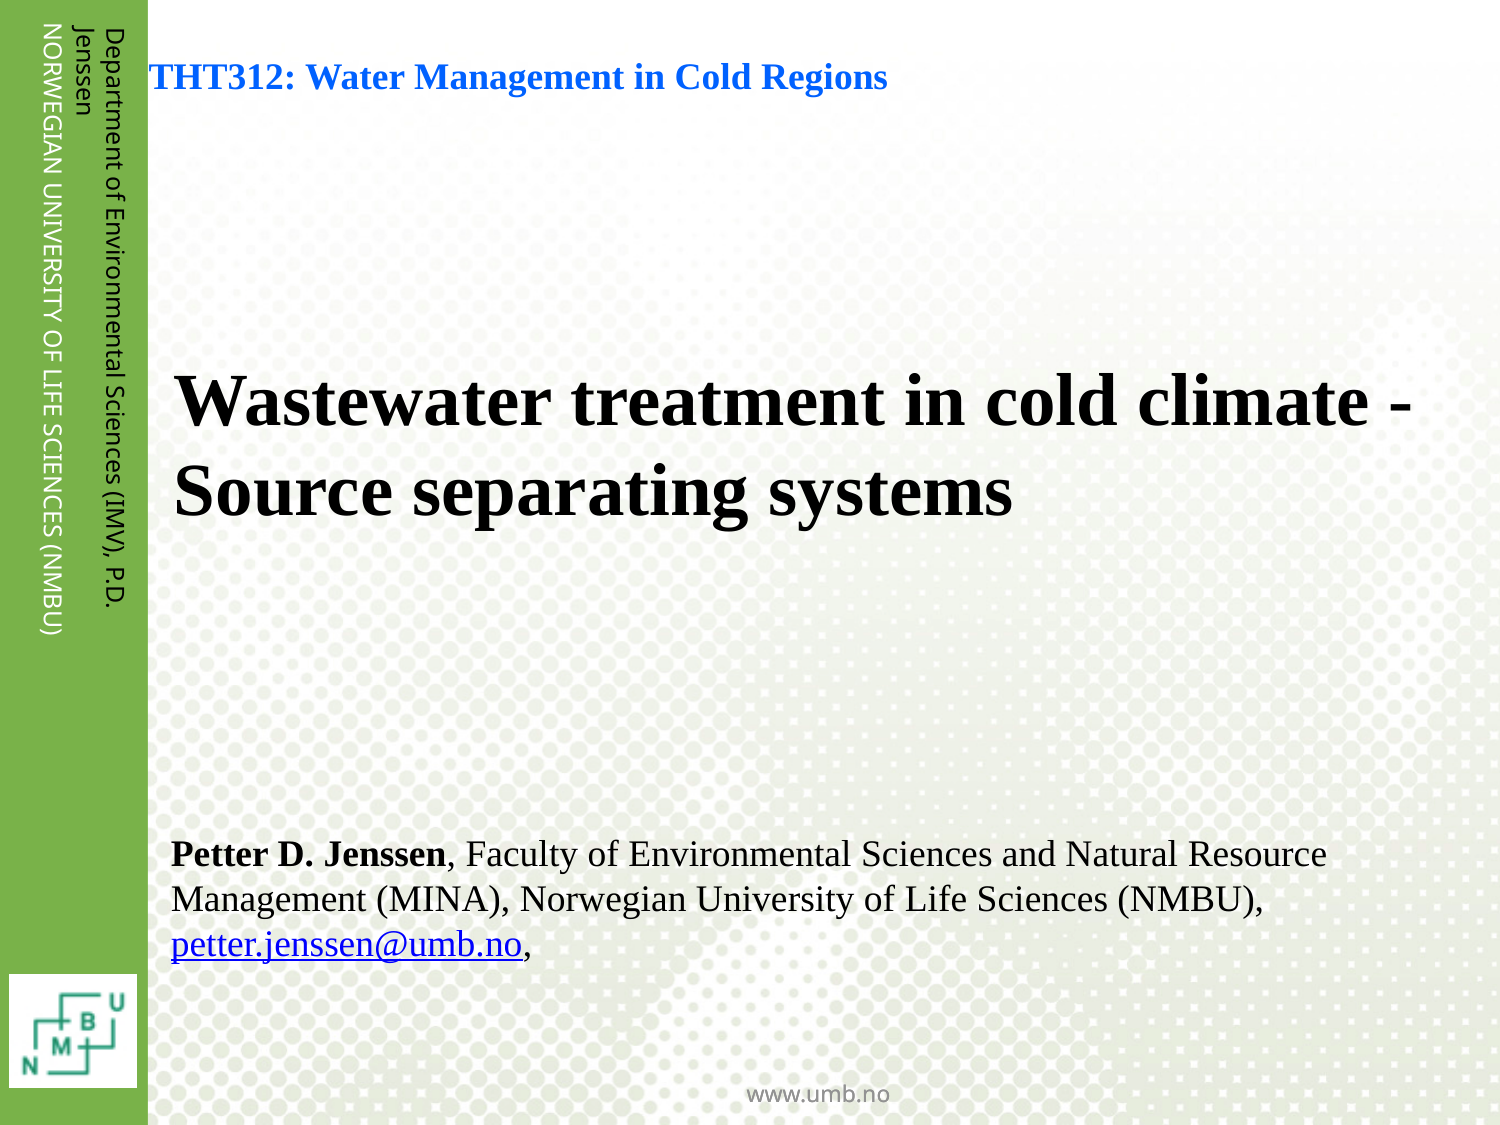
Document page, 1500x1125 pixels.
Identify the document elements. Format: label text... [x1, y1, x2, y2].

picture [148, 0, 1500, 1125]
picture [9, 974, 137, 1088]
text_box Wastewater treatment in cold climate - Source separating systems [165, 252, 1500, 539]
text_box THT312: Water Management in Cold Regions [148, 43, 972, 106]
text_box www.umb.no [662, 1070, 975, 1115]
text_box Petter D. Jenssen, Faculty of Environmental Sciences and Natural Resource Management (MINA), Norwegian University of Life Sciences (NMBU), petter.jenssen@umb.no, [162, 820, 1500, 973]
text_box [0, 0, 148, 1125]
